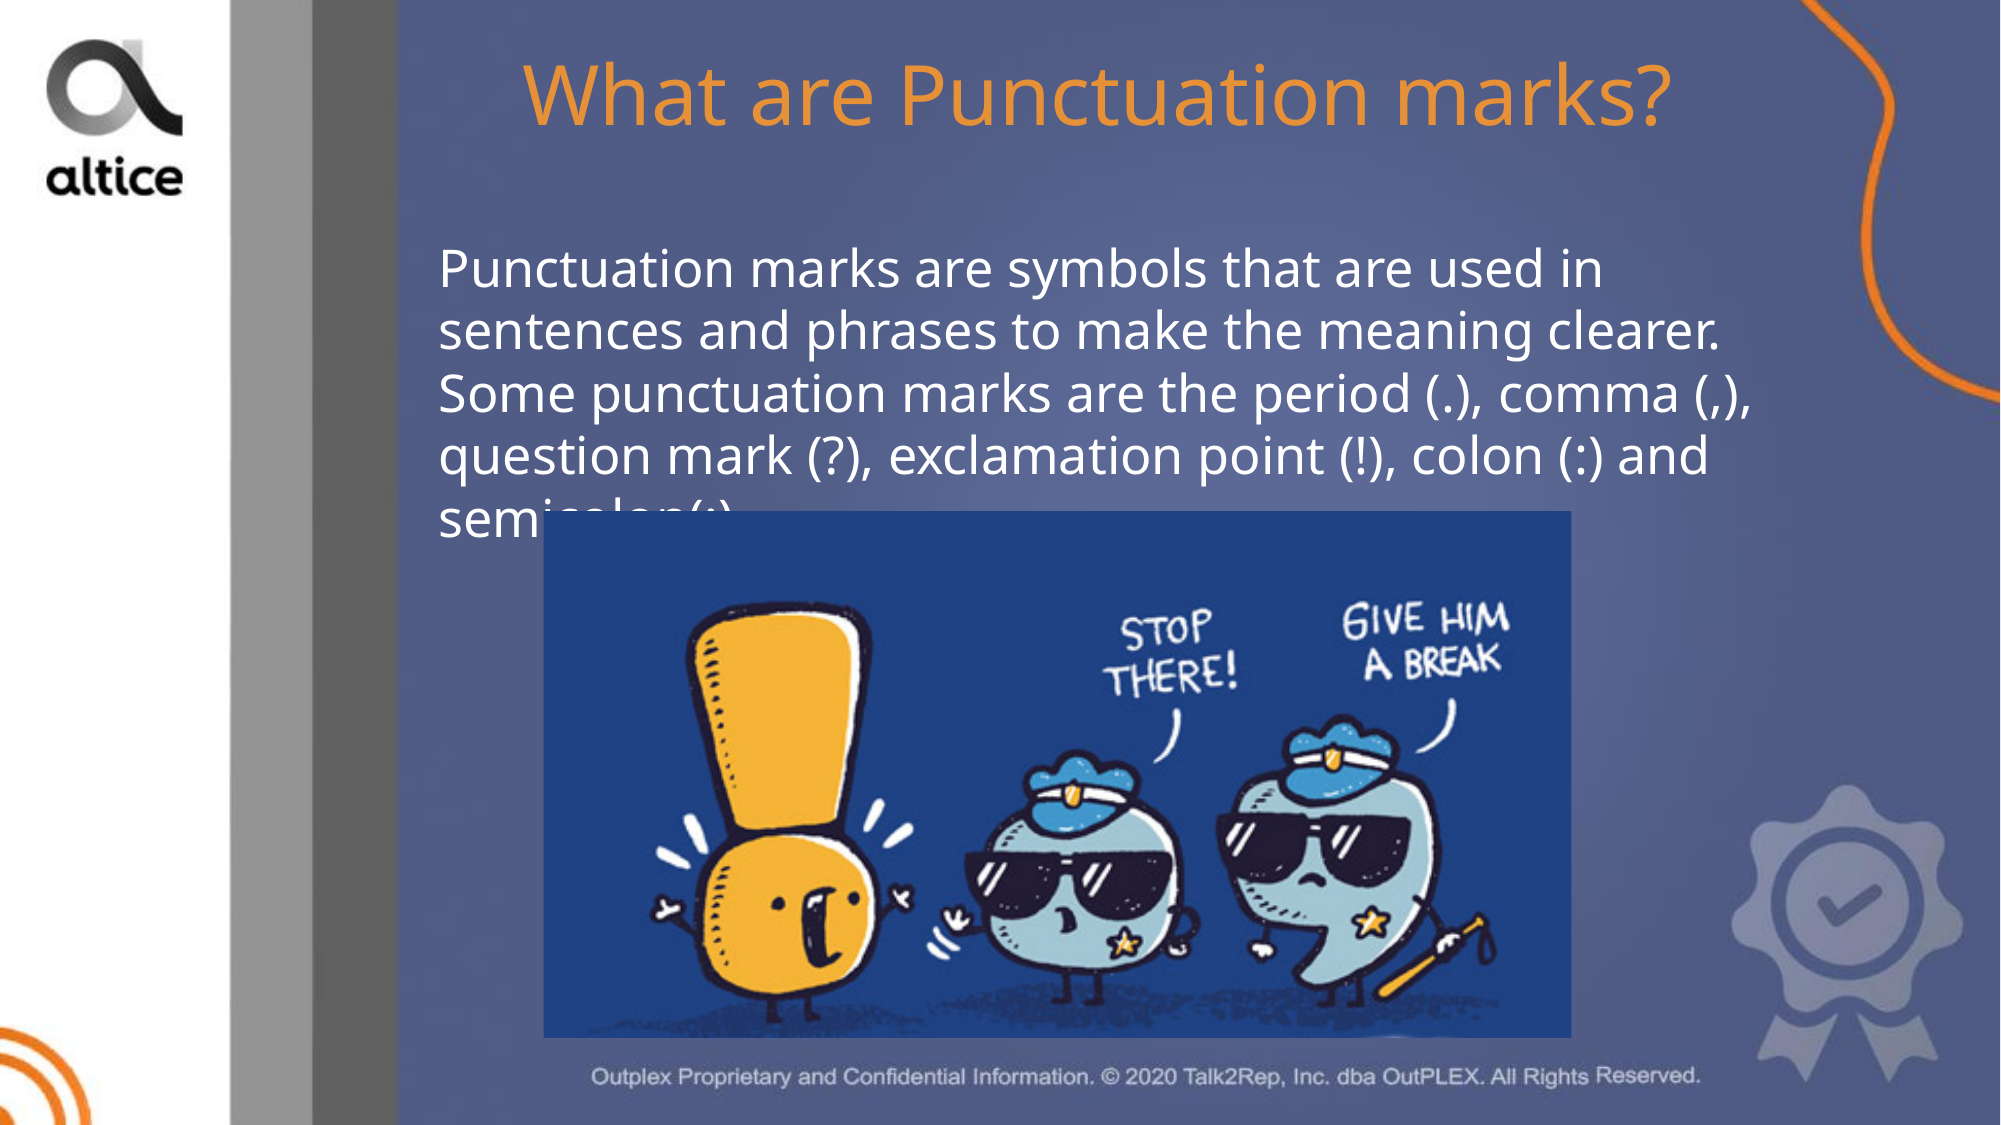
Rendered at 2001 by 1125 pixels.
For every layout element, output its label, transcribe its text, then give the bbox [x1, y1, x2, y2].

text_box What are Punctuation marks? [495, 27, 1701, 168]
text_box [646, 158, 1852, 559]
text_box [0, 287, 413, 525]
text_box Punctuation marks are symbols that are used in sentences and phrases to make the meaning clearer. Some punctuation marks are the period (.), comma (,), question mark (?), exclamation point (!), colon (:) and semicolon(;) [423, 220, 1820, 373]
picture [0, 0, 2001, 1125]
